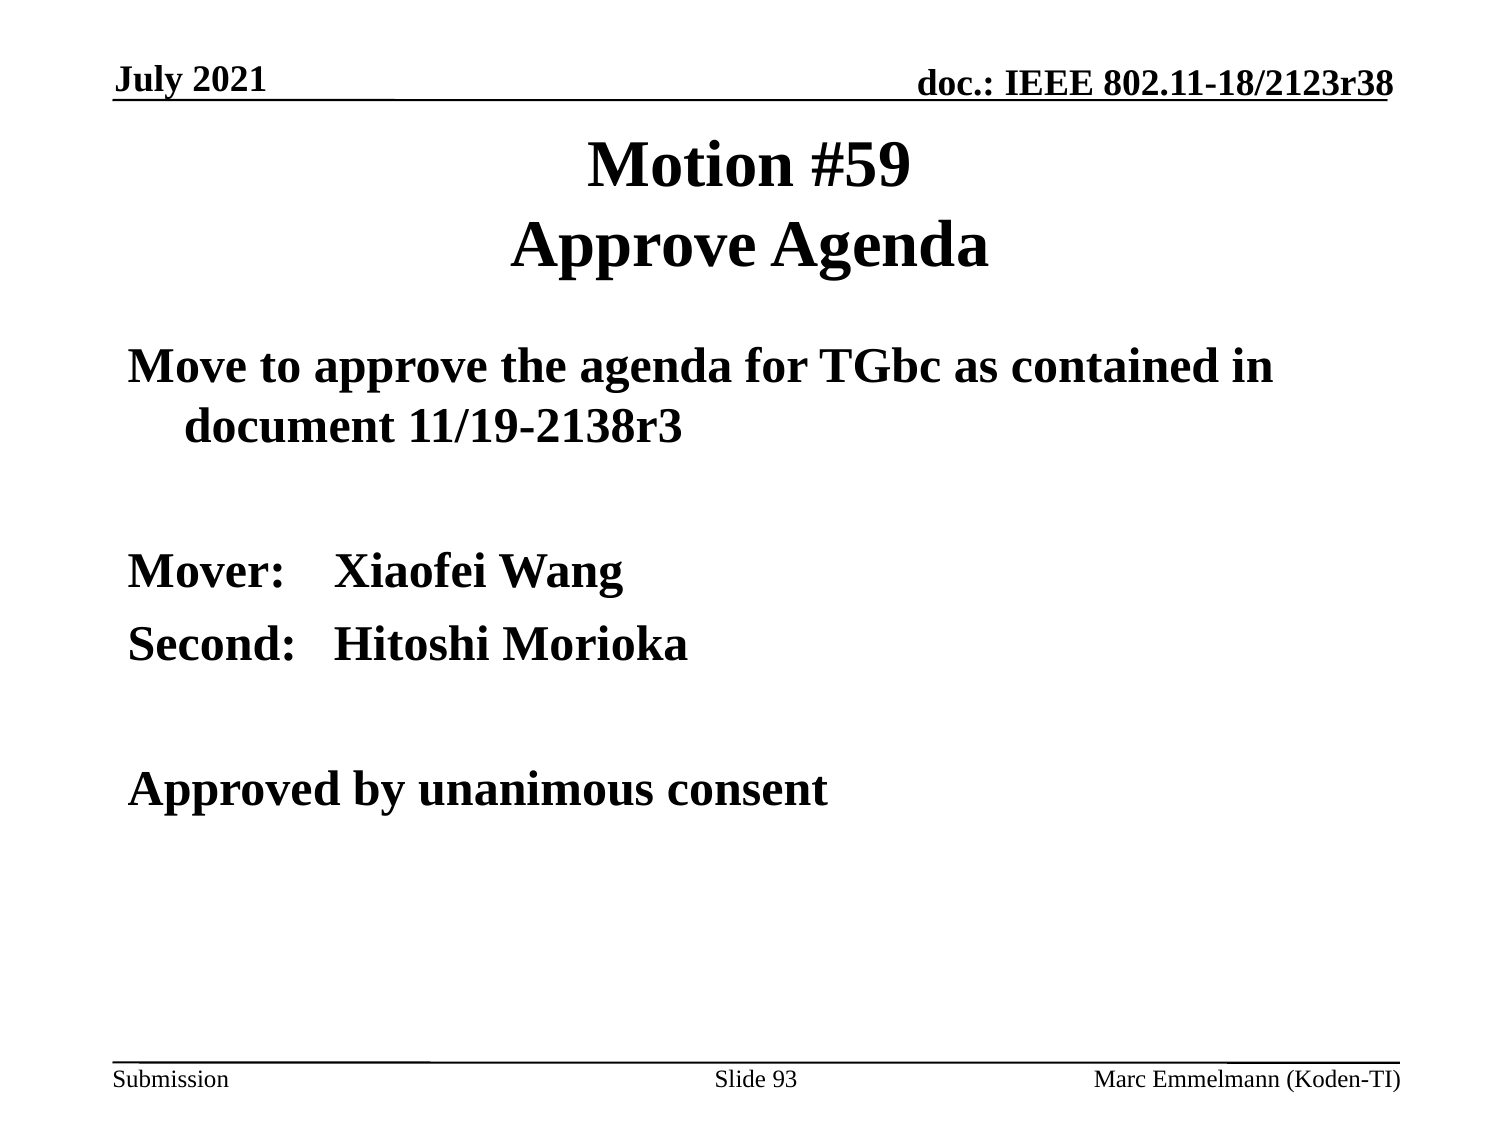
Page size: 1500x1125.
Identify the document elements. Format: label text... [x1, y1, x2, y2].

title Motion #59 Approve Agenda [112, 112, 1388, 288]
slide_number Slide 93 [712, 1061, 800, 1123]
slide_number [114, 54, 423, 100]
footer Marc Emmelmann (Koden-TI) [878, 1061, 1402, 1093]
list Move to approve the agenda for TGbc as contained in document 11/19-2138r3 Mover: Xiaofei Wang Second: Hitoshi Morioka Approved by unanimous consent [112, 324, 1388, 1000]
